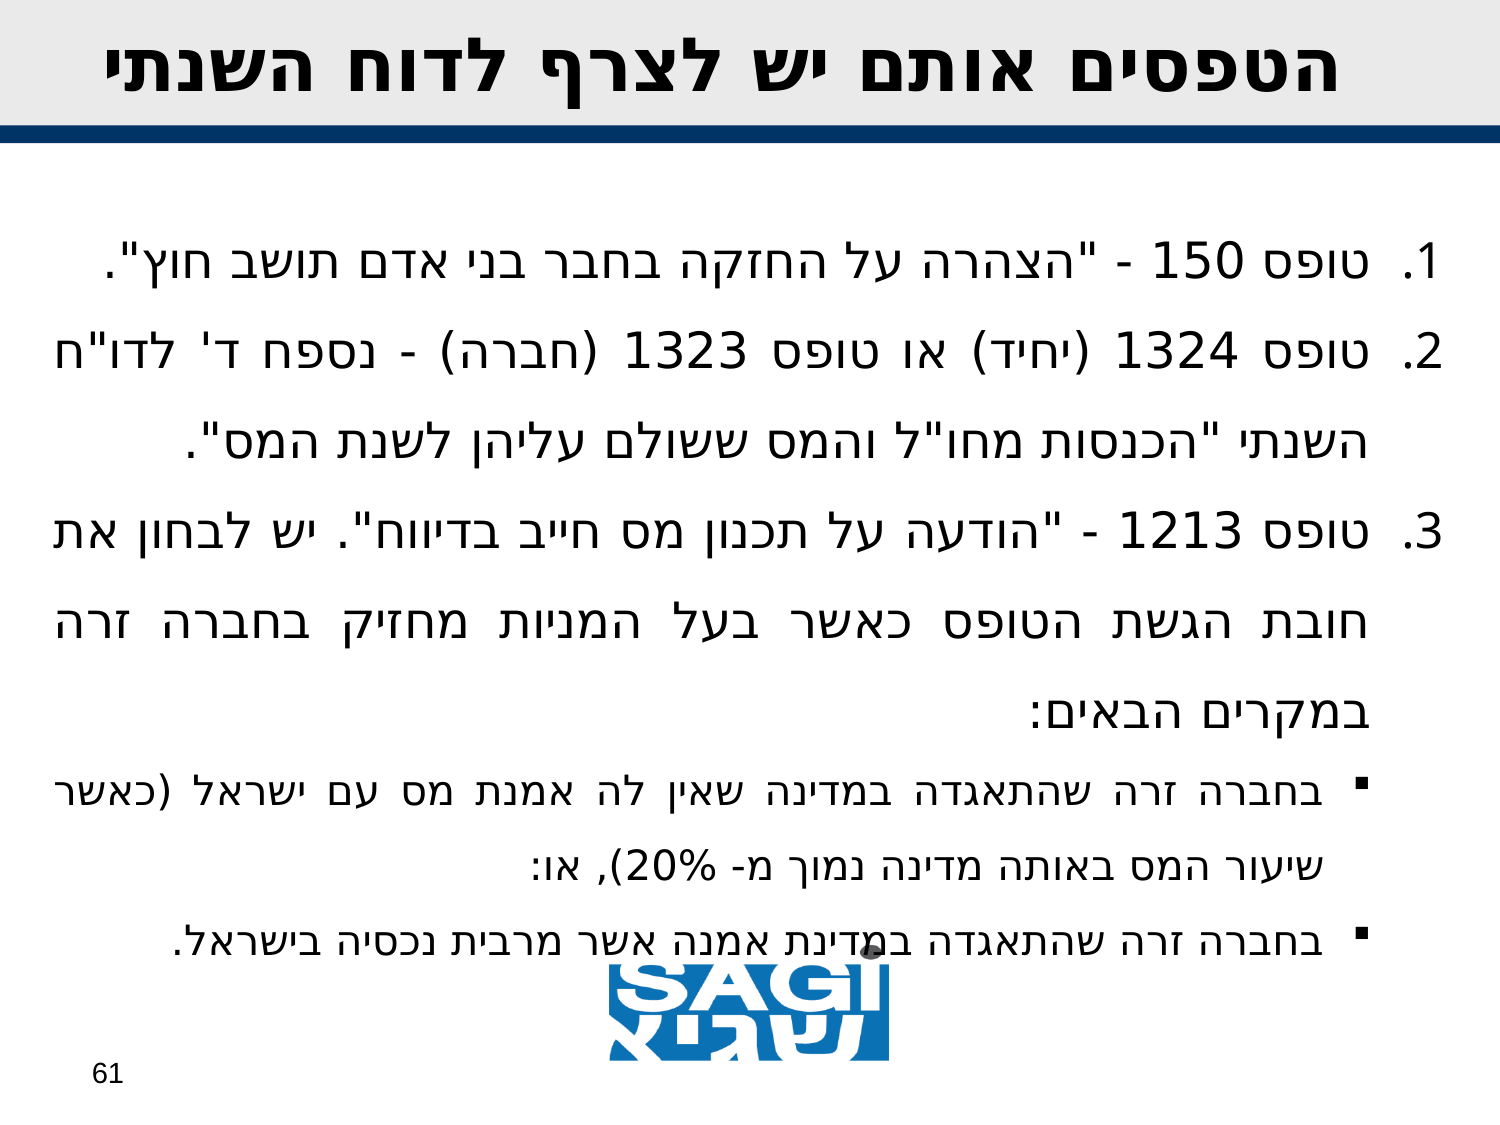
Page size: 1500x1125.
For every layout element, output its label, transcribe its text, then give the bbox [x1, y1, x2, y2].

slide_number 61 [76, 1046, 428, 1125]
text_box הטפסים אותם יש לצרף לדוח השנתי [2, 0, 1444, 125]
list טופס 150 - "הצהרה על החזקה בחבר בני אדם תושב חוץ". טופס 1324 (יחיד) או טופס 1323 (חברה) - נספח ד' לדו"ח השנתי "הכנסות מחו"ל והמס ששולם עליהן לשנת המס". טופס 1213 - "הודעה על תכנון מס חייב בדיווח". יש לבחון את חובת הגשת הטופס כאשר בעל המניות מחזיק בחברה זרה במקרים הבאים: בחברה זרה שהתאגדה במדינה שאין לה אמנת מס עם ישראל (כאשר שיעור המס באותה מדינה נמוך מ- 20%), או: בחברה זרה שהתאגדה במדינת אמנה אשר מרבית נכסיה בישראל. [38, 191, 1462, 1000]
picture [596, 1000, 904, 1063]
